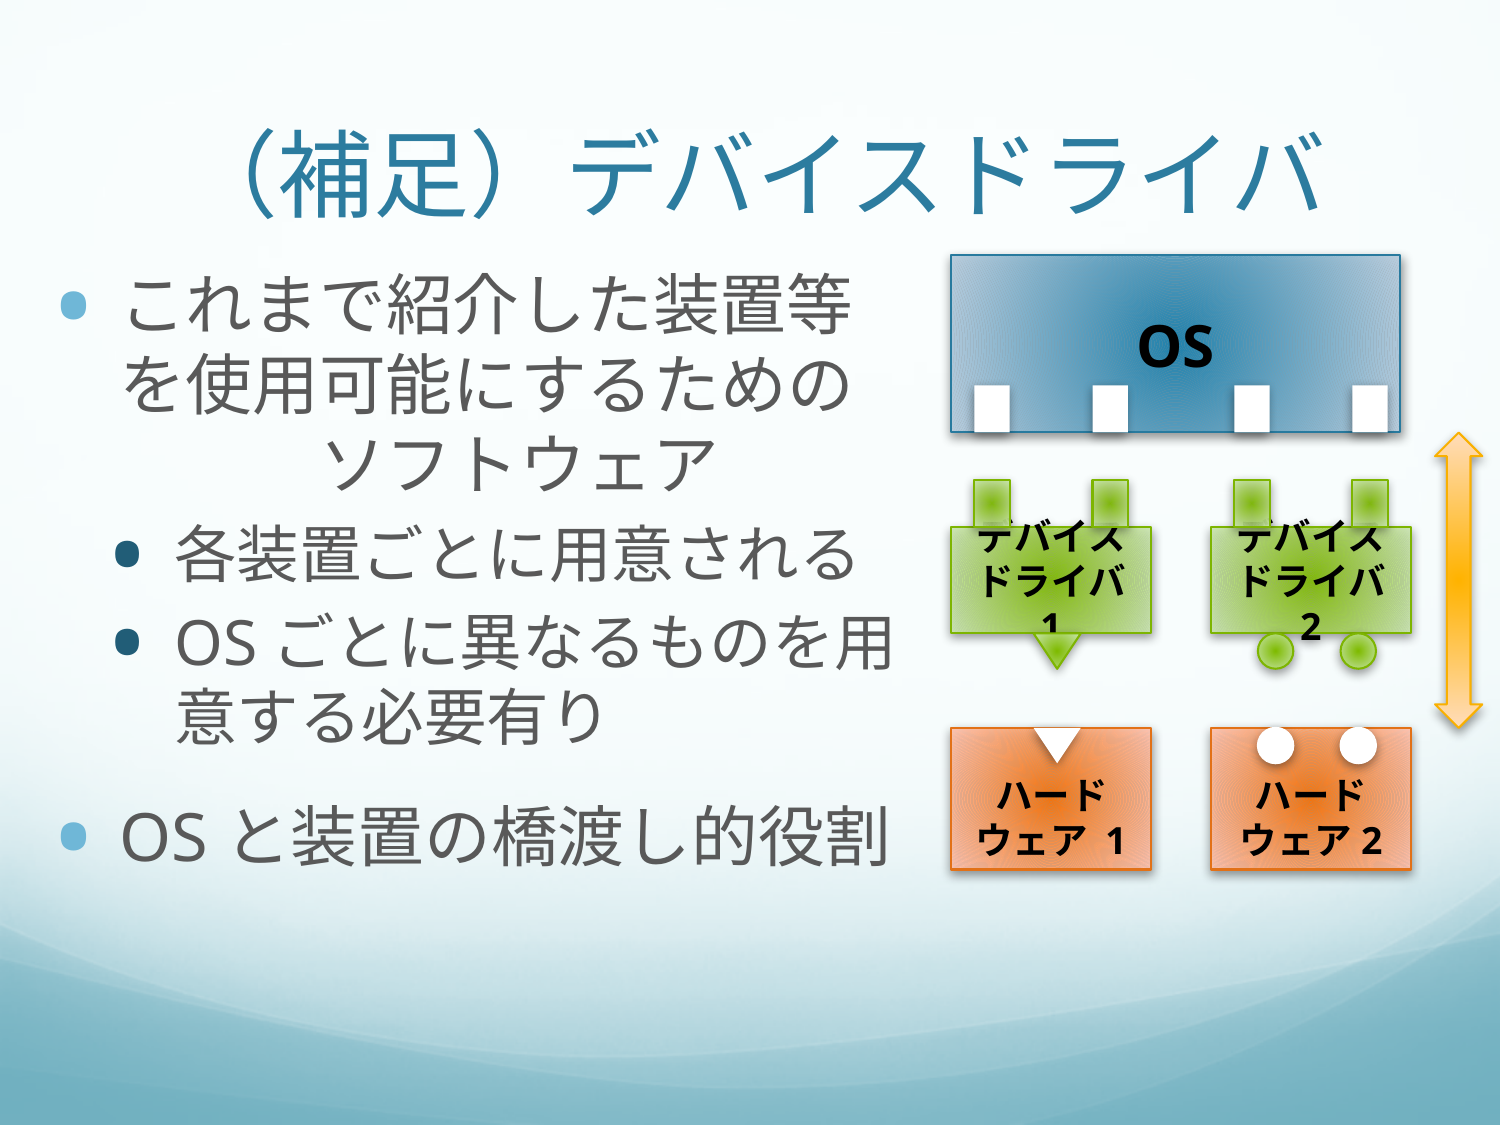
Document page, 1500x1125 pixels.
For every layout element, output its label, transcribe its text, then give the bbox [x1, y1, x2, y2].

title （補足）デバイスドライバ [90, 17, 1410, 237]
text_box [1091, 479, 1129, 528]
text_box [973, 384, 1011, 433]
text_box [1339, 726, 1378, 765]
text_box OS [950, 254, 1401, 433]
text_box [1351, 384, 1389, 433]
text_box デバイス ドライバ 1 [950, 526, 1152, 634]
text_box [1091, 384, 1129, 433]
text_box [1256, 632, 1295, 670]
text_box デバイス ドライバ 2 [1210, 526, 1412, 634]
text_box [1233, 479, 1271, 528]
list これまで紹介した装置等を使用可能にするための ソフトウェア 各装置ごとに用意される OSごとに異なるものを用意する必要有り OSと装置の橋渡し的役割 [0, 255, 916, 941]
text_box [1351, 479, 1389, 528]
text_box ハード ウェア 1 [950, 727, 1152, 871]
text_box ハード ウェア2 [1210, 727, 1412, 871]
text_box [1032, 632, 1082, 670]
text_box [973, 479, 1011, 528]
text_box [1434, 431, 1484, 729]
text_box [1339, 632, 1378, 670]
text_box [1032, 726, 1082, 765]
text_box [1233, 384, 1271, 433]
text_box [1256, 726, 1295, 765]
